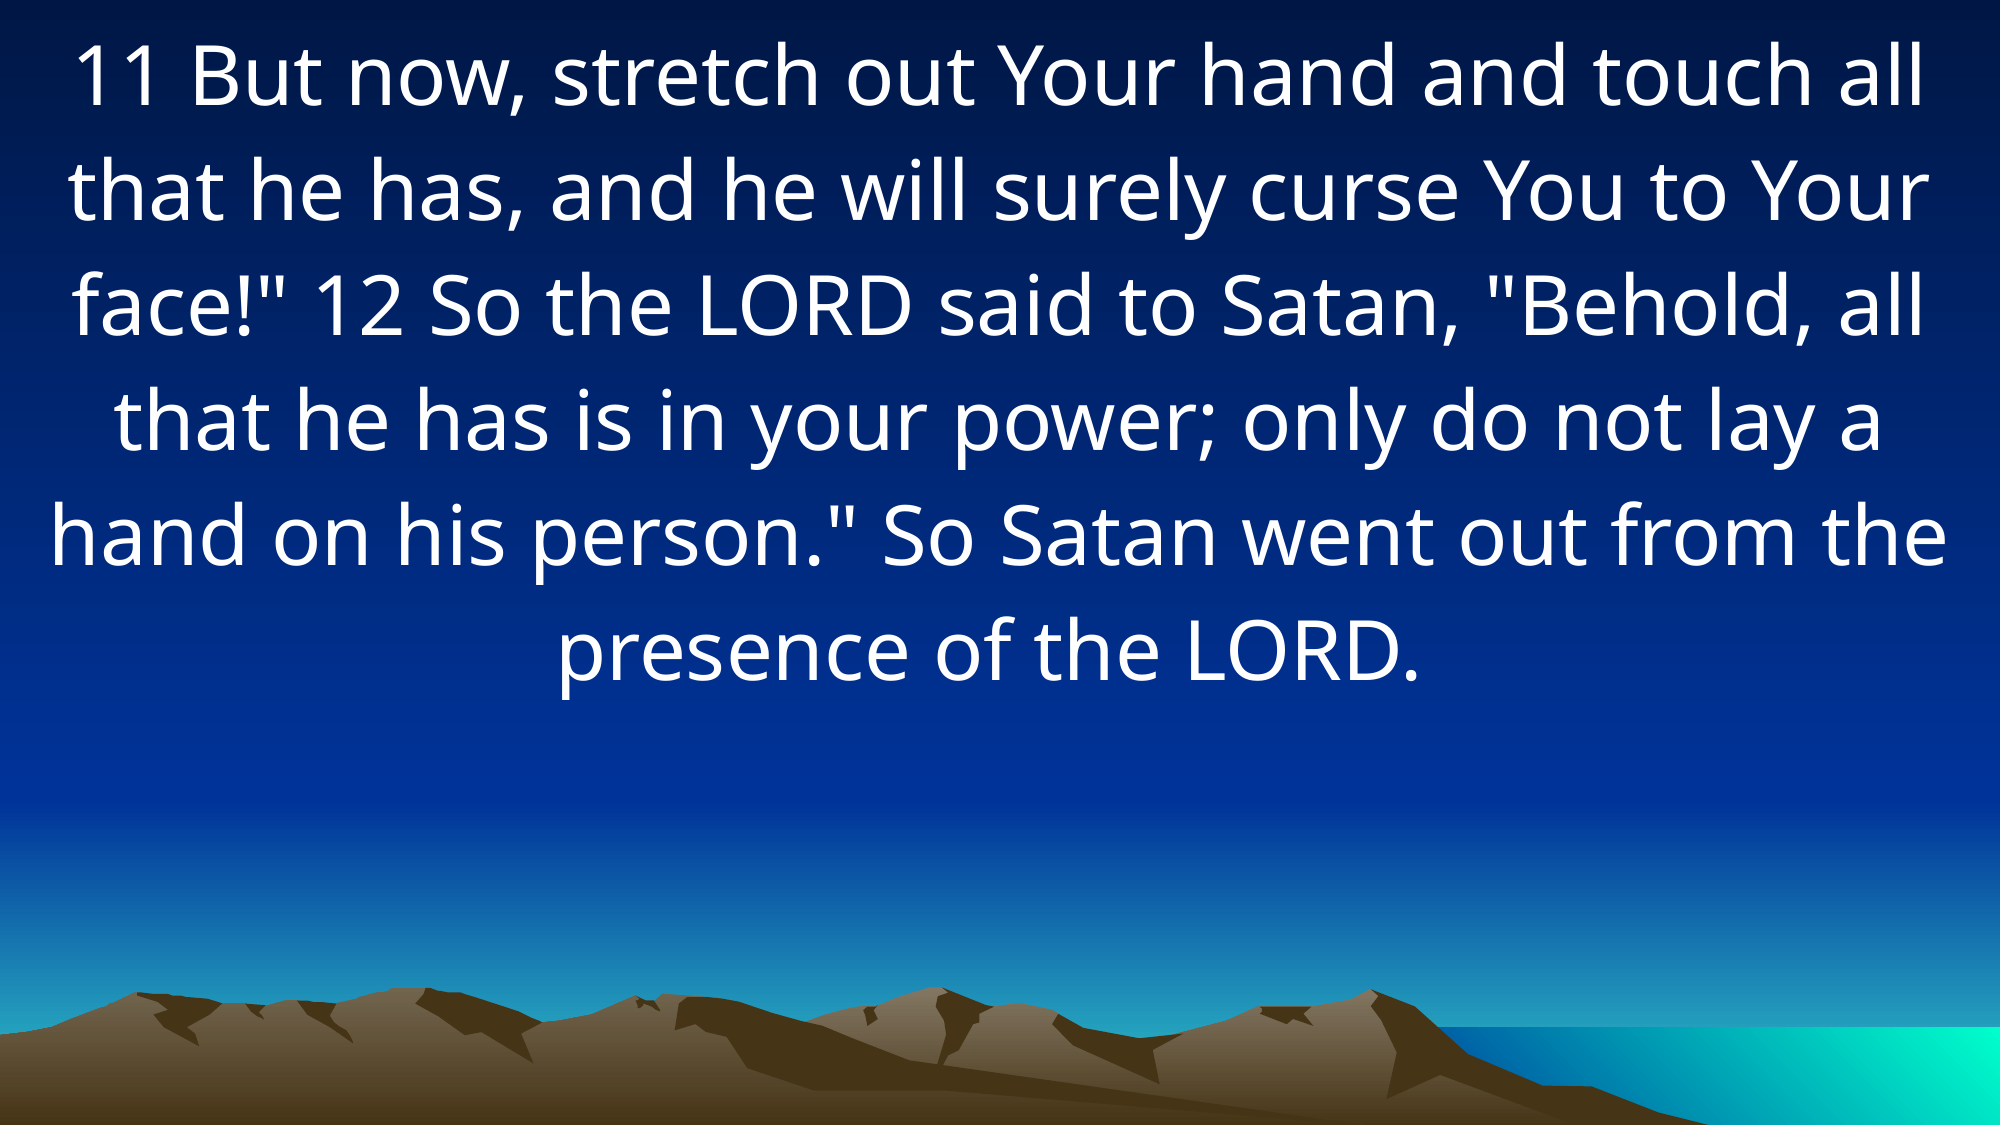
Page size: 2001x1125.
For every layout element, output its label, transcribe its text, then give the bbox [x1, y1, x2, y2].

text_box 11 But now, stretch out Your hand and touch all that he has, and he will surely curse You to Your face!" 12 So the LORD said to Satan, "Behold, all that he has is in your power; only do not lay a hand on his person." So Satan went out from the presence of the LORD. [0, 0, 2000, 900]
